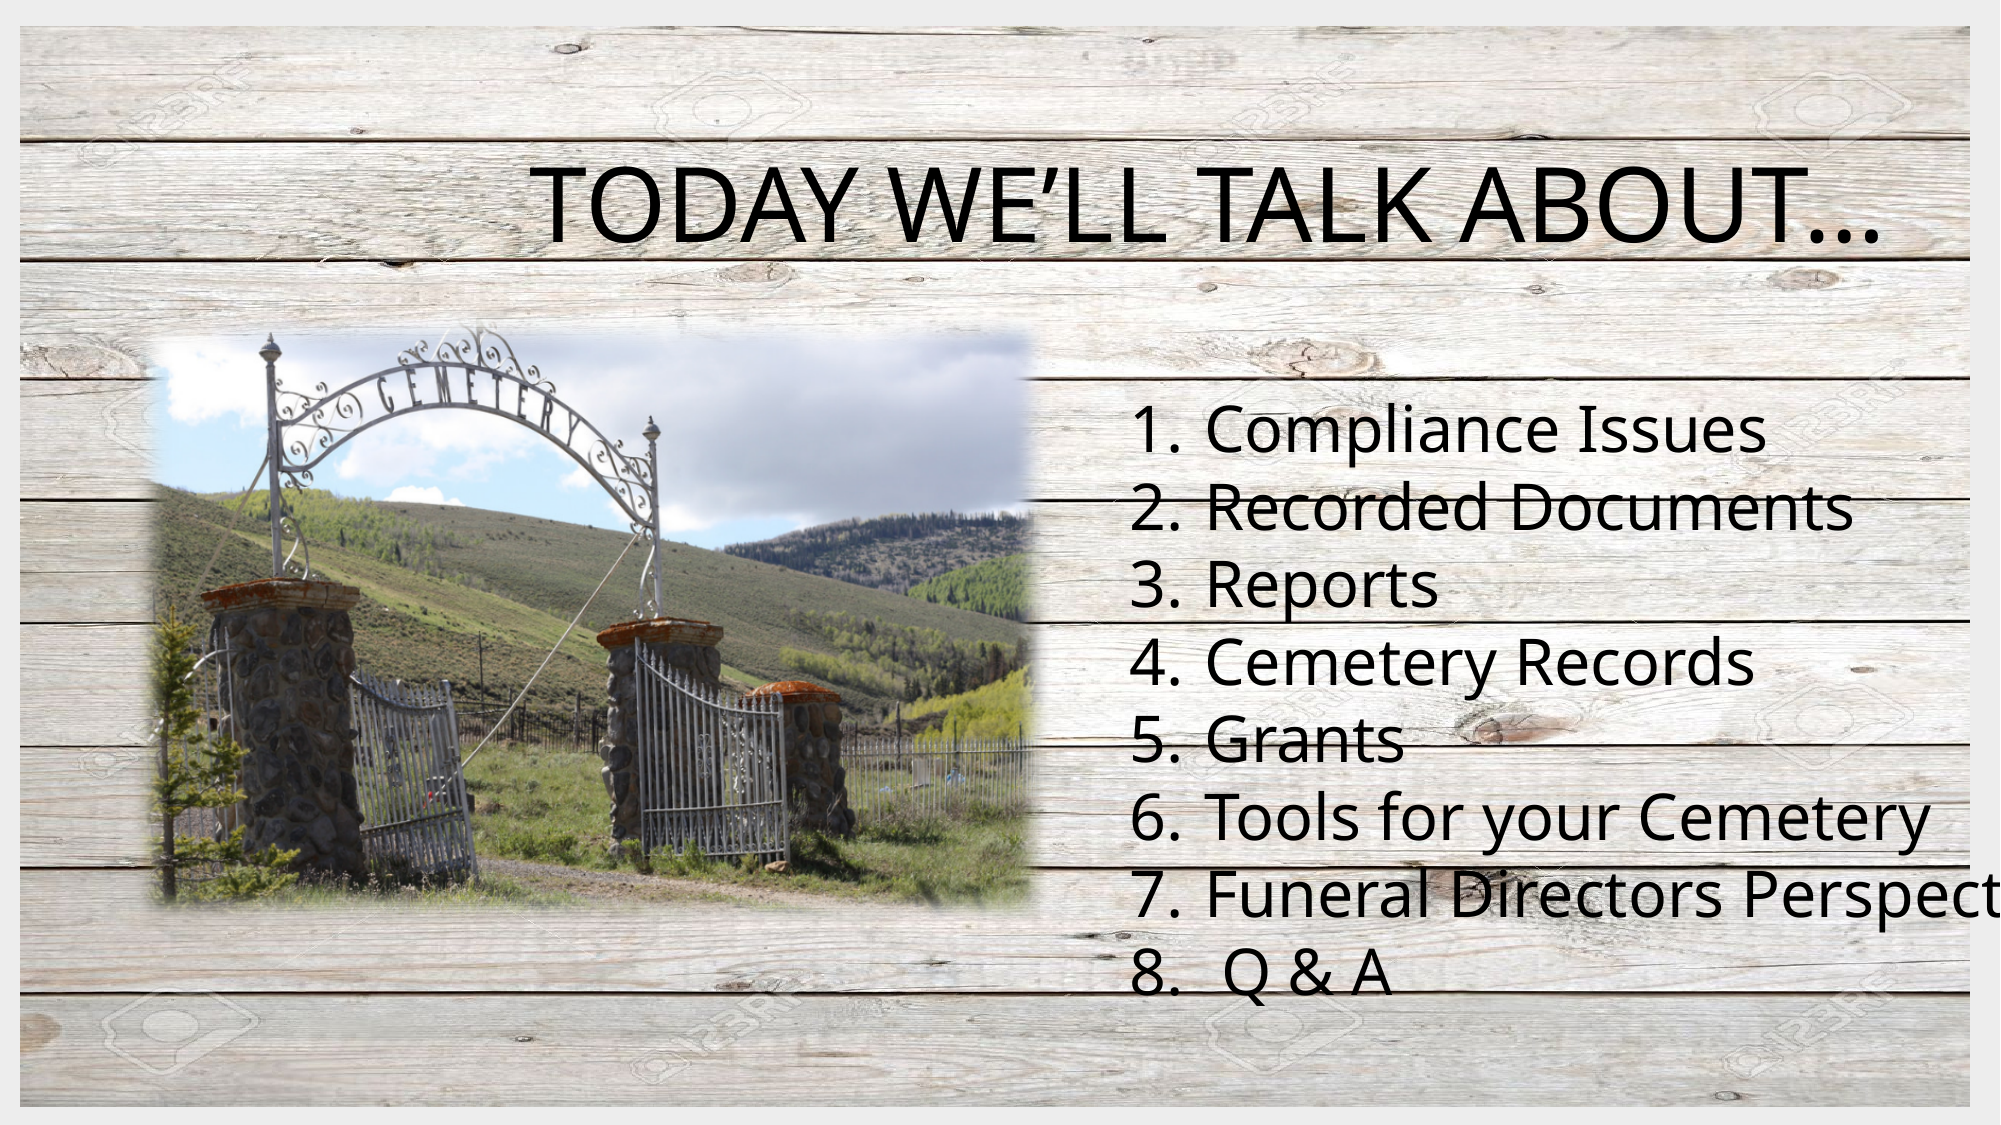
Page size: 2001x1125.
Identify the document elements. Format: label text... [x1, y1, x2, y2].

picture [20, 25, 1970, 1107]
text_box TODAY WE’LL TALK ABOUT… Compliance Issues Recorded Documents Reports Cemetery Records Grants Tools for your Cemetery Funeral Directors Perspective Q & A [514, 131, 2000, 1125]
